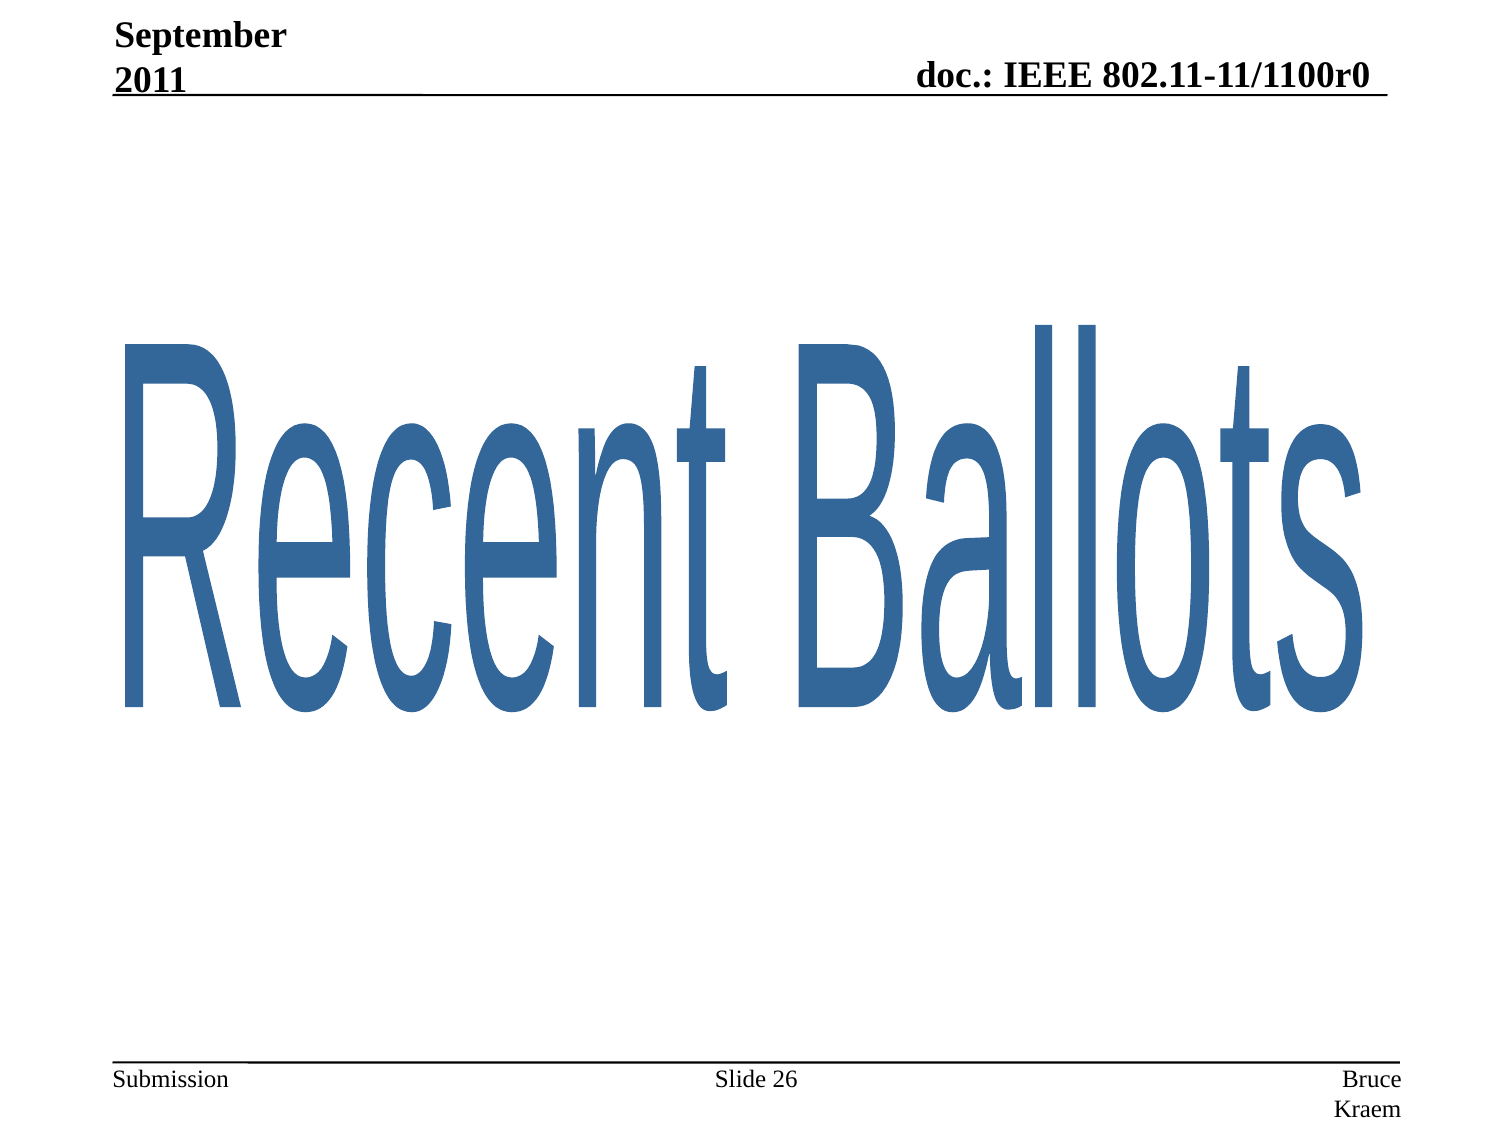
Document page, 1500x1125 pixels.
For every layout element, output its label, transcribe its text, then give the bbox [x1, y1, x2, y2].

footer Bruce Kraemer (Marvell) [1325, 1062, 1402, 1093]
slide_number Slide 26 [714, 1062, 798, 1093]
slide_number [114, 54, 372, 100]
